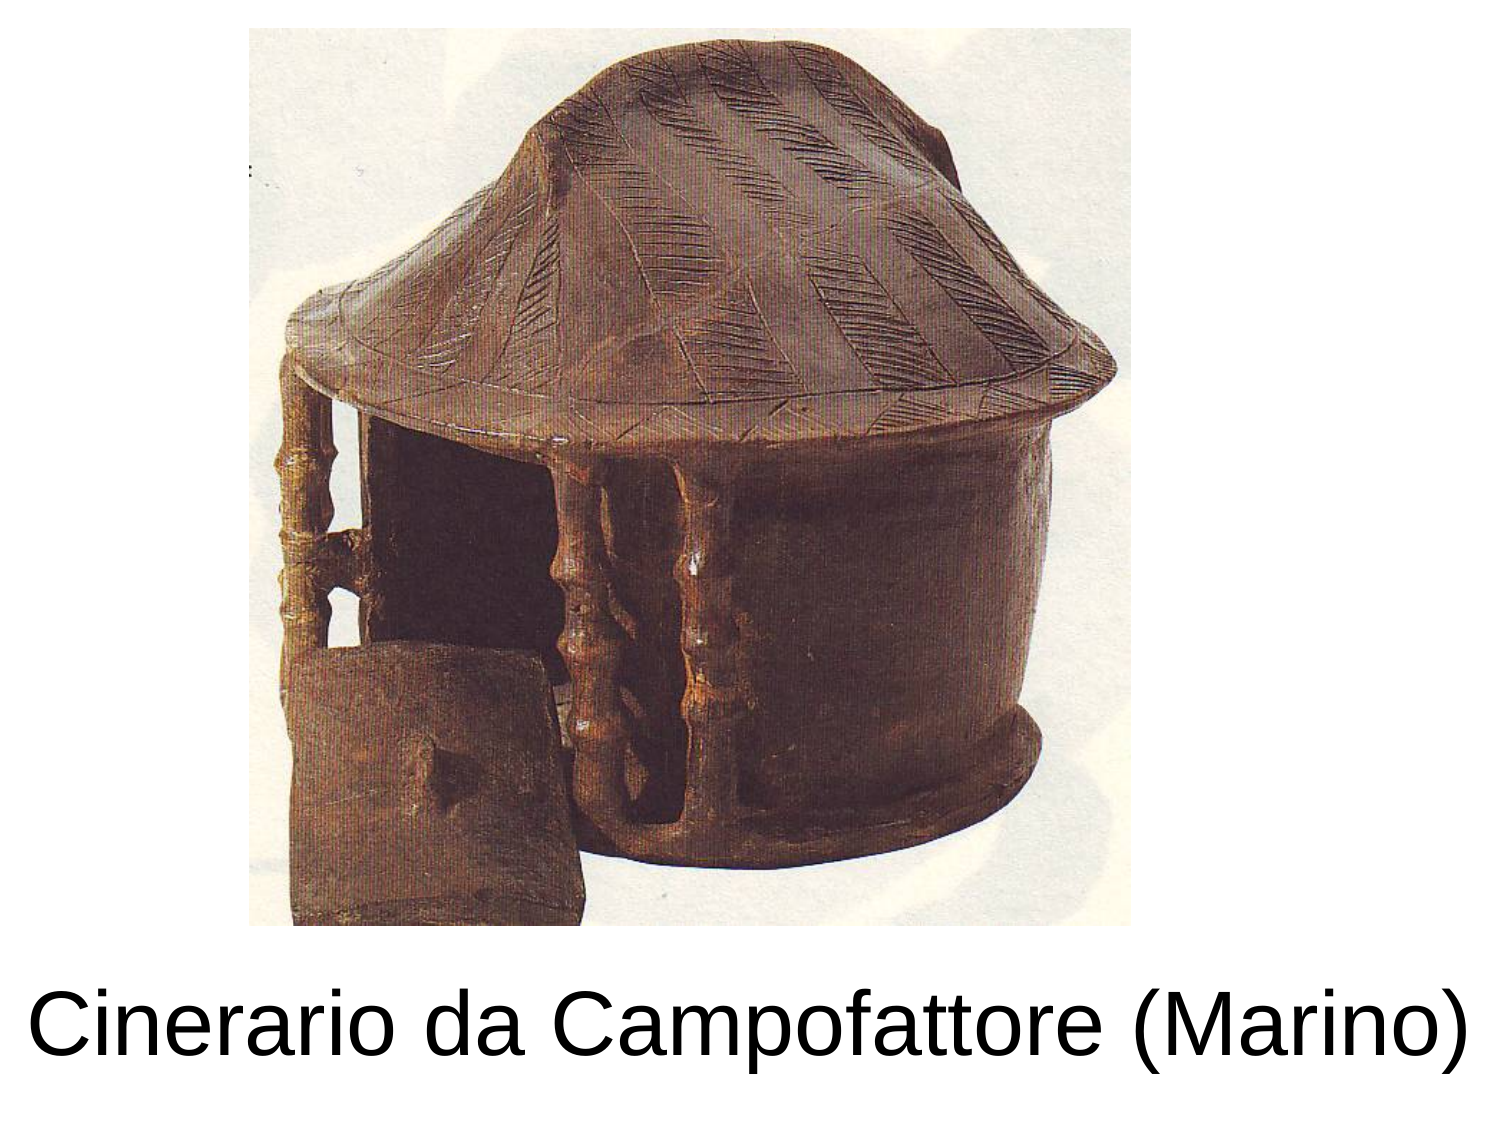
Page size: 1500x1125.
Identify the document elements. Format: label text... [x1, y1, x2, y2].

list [249, 27, 1131, 926]
title Cinerario da Campofattore (Marino) [0, 912, 1500, 1125]
